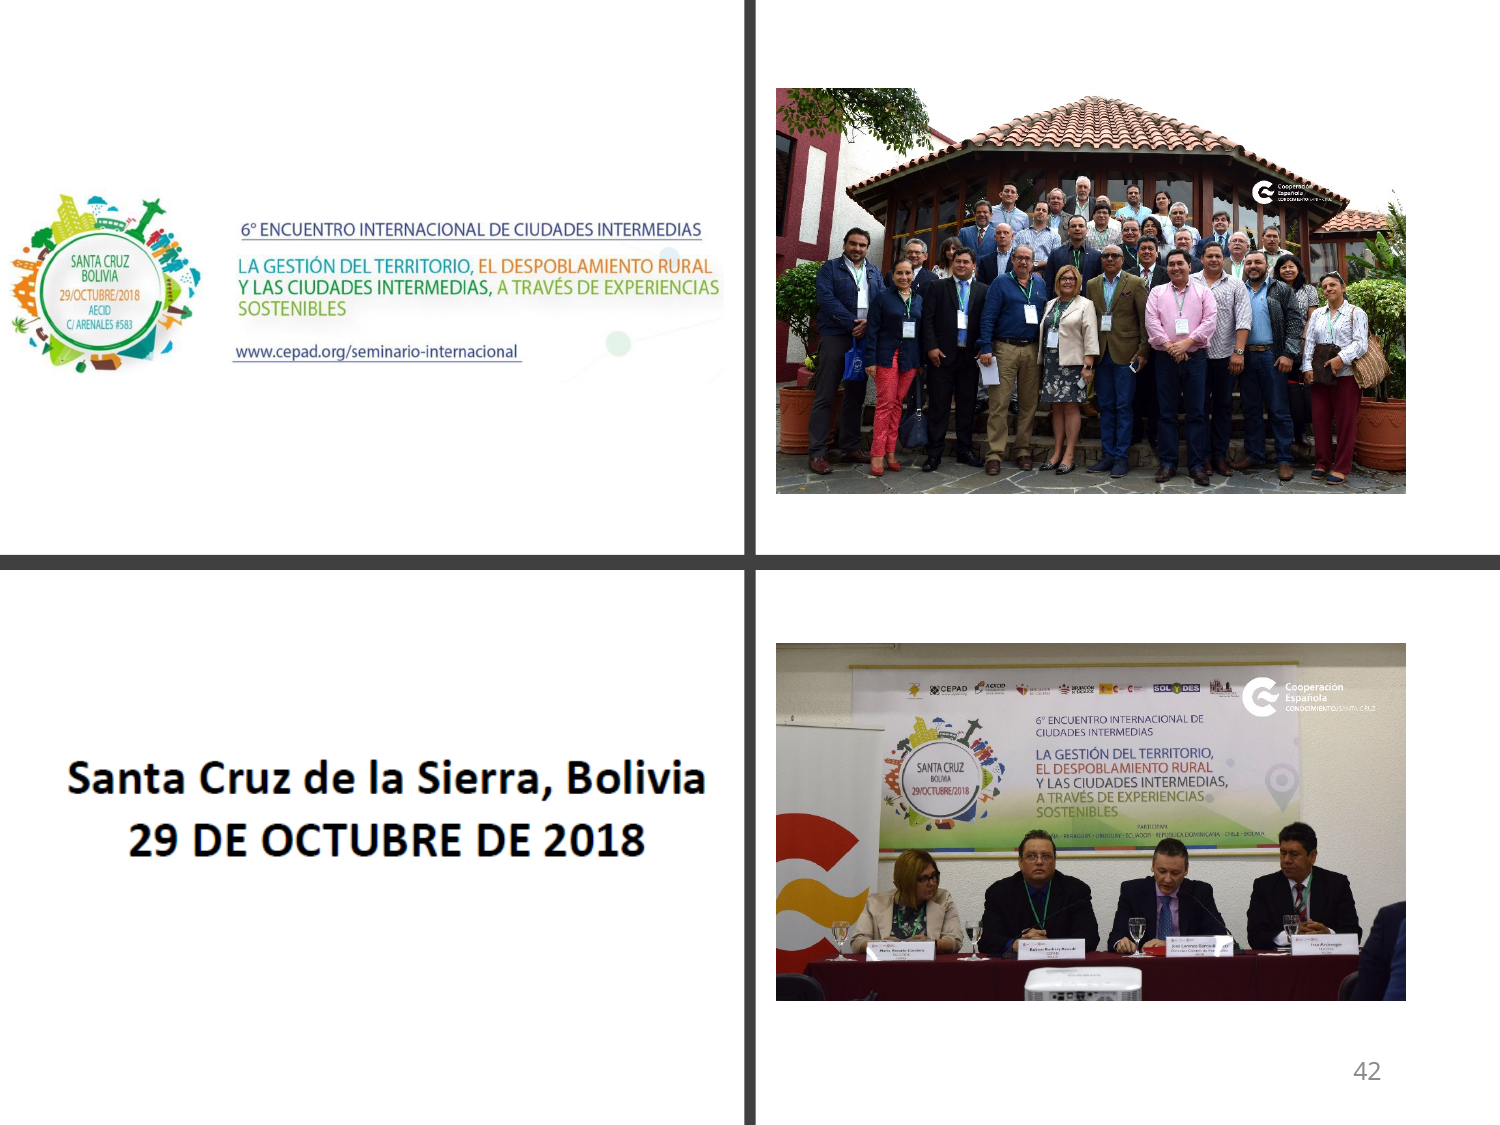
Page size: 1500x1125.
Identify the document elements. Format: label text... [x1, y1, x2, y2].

text_box [744, 553, 1500, 572]
picture [775, 643, 1406, 1001]
text_box [0, 553, 745, 572]
picture [55, 757, 725, 887]
text_box [742, 572, 758, 1125]
text_box [742, 0, 758, 553]
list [0, 184, 725, 383]
slide_number 42 [1059, 1042, 1397, 1103]
picture [775, 87, 1406, 495]
